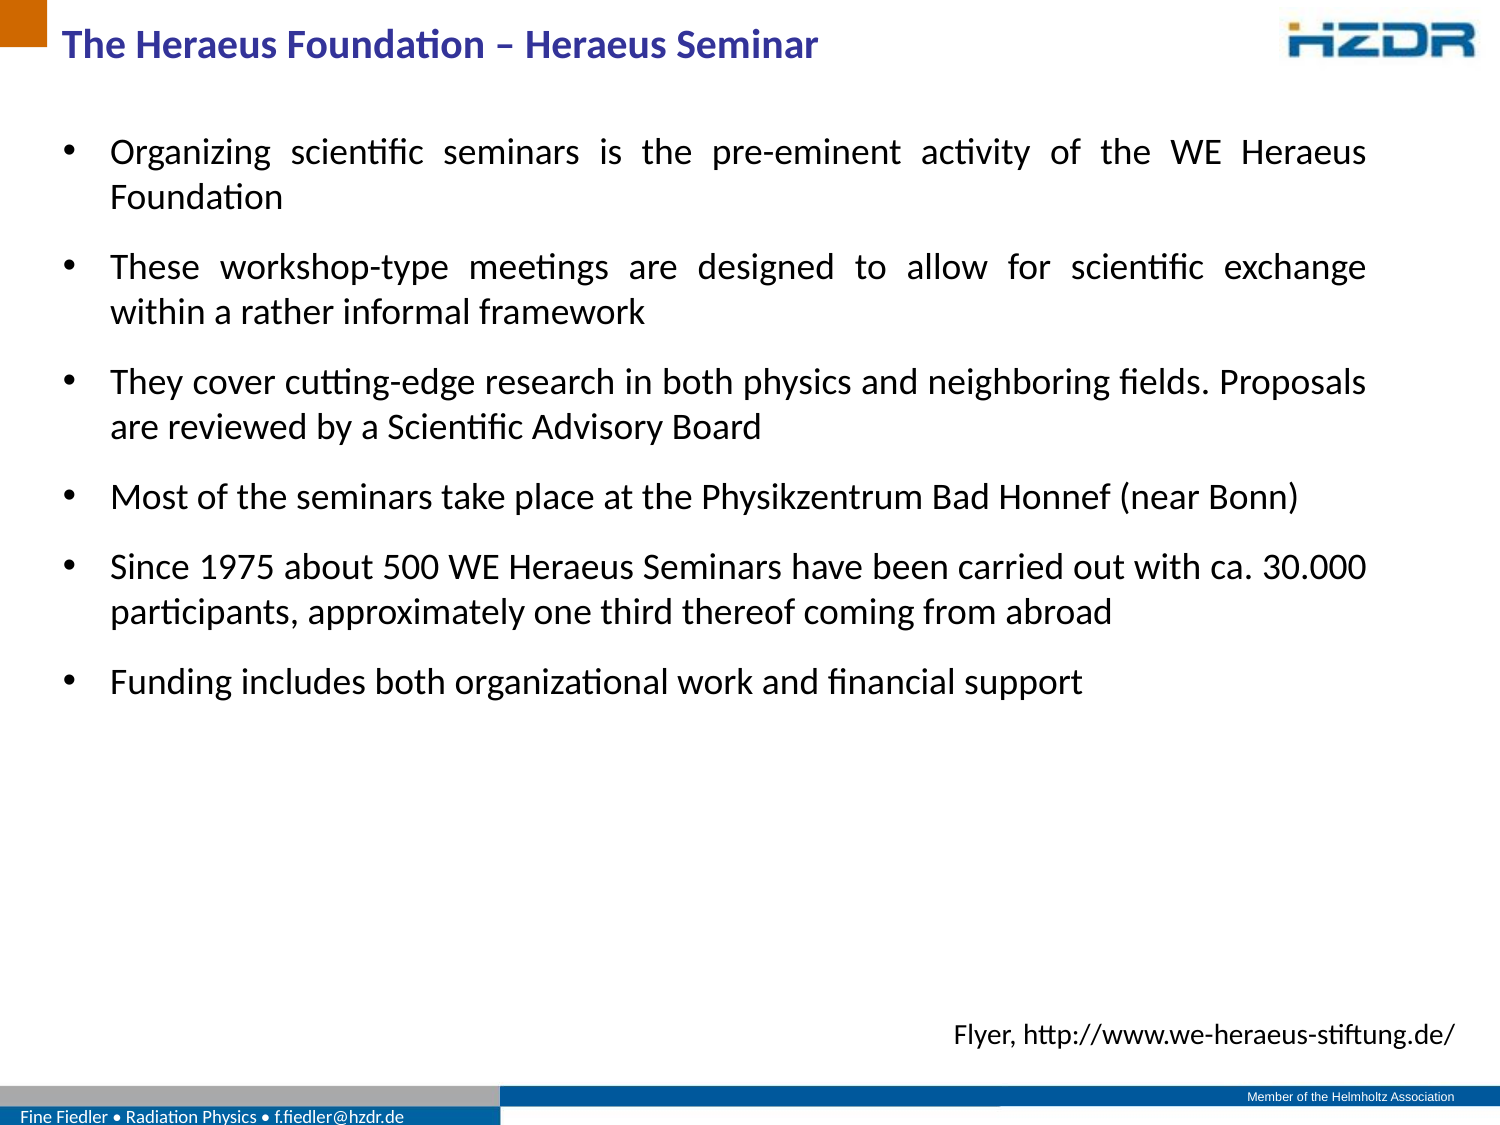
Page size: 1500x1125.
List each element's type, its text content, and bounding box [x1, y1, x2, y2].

text_box Organizing scientific seminars is the pre-eminent activity of the WE Heraeus Foundation These workshop-type meetings are designed to allow for scientific exchange within a rather informal framework They cover cutting-edge research in both physics and neighboring fields. Proposals are reviewed by a Scientific Advisory Board Most of the seminars take place at the Physikzentrum Bad Honnef (near Bonn) Since 1975 about 500 WE Heraeus Seminars have been carried out with ca. 30.000 participants, approximately one third thereof coming from abroad Funding includes both organizational work and financial support [48, 119, 1383, 710]
picture [0, 1, 1500, 1125]
text_box The Heraeus Foundation – Heraeus Seminar [47, 9, 1205, 74]
text_box Flyer, http://www.we-heraeus-stiftung.de/ [939, 1008, 1471, 1058]
